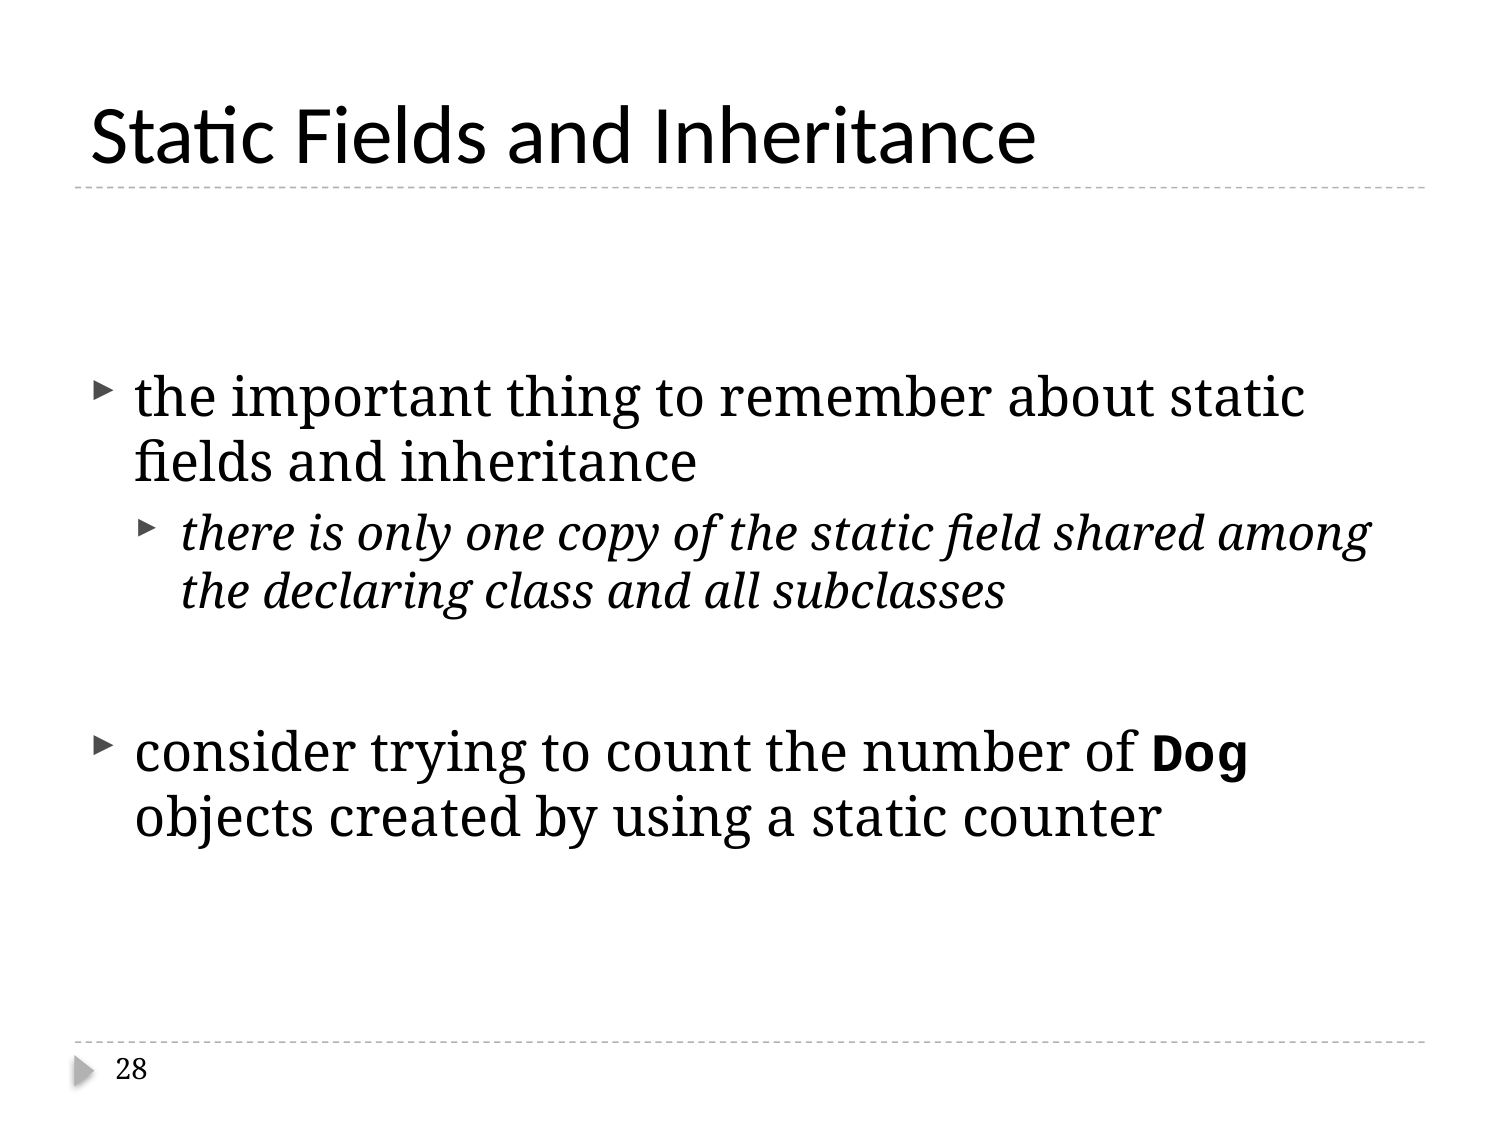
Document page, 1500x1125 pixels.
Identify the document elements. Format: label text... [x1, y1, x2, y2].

slide_number 28 [100, 1042, 426, 1103]
title Static Fields and Inheritance [74, 24, 1426, 188]
list the important thing to remember about static fields and inheritance there is only one copy of the static field shared among the declaring class and all subclasses consider trying to count the number of Dog objects created by using a static counter [74, 199, 1426, 1011]
